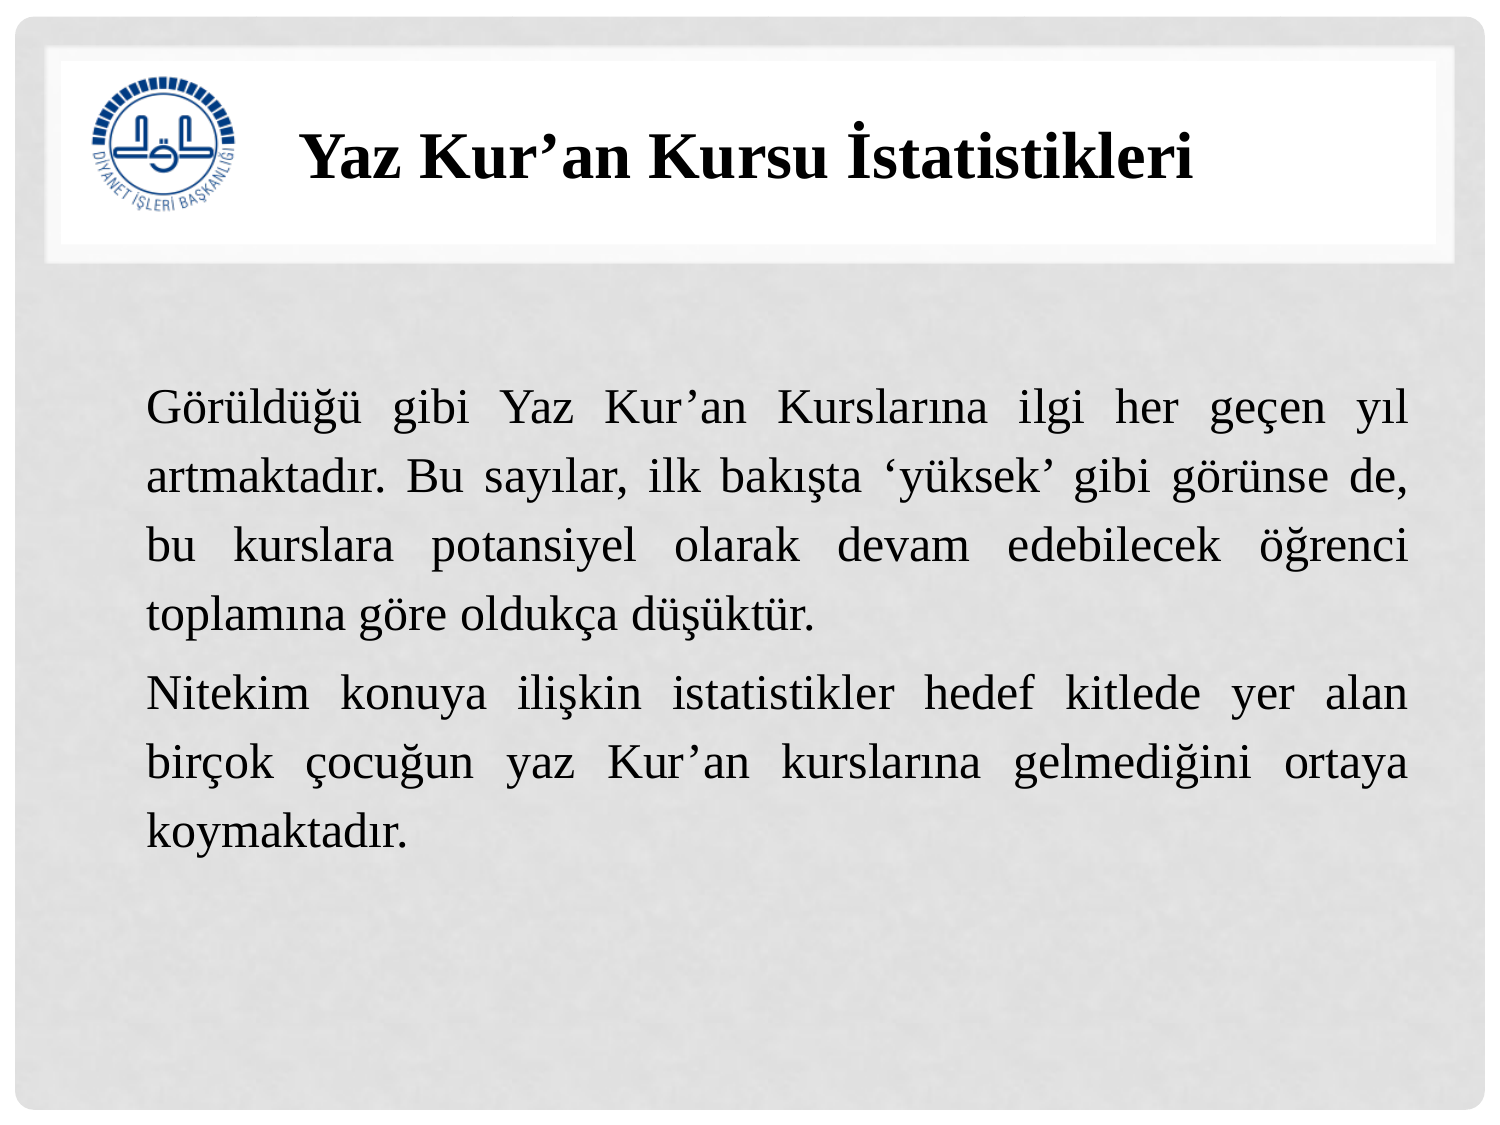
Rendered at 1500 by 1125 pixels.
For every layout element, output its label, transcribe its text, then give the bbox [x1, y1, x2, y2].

title Yaz Kur’an Kursu İstatistikleri [69, 66, 1425, 238]
list Görüldüğü gibi Yaz Kur’an Kurslarına ilgi her geçen yıl artmaktadır. Bu sayılar, ilk bakışta ‘yüksek’ gibi görünse de, bu kurslara potansiyel olarak devam edebilecek öğrenci toplamına göre oldukça düşüktür. Nitekim konuya ilişkin istatistikler hedef kitlede yer alan birçok çocuğun yaz Kur’an kurslarına gelmediğini ortaya koymaktadır. [75, 287, 1425, 1005]
picture [88, 72, 239, 216]
